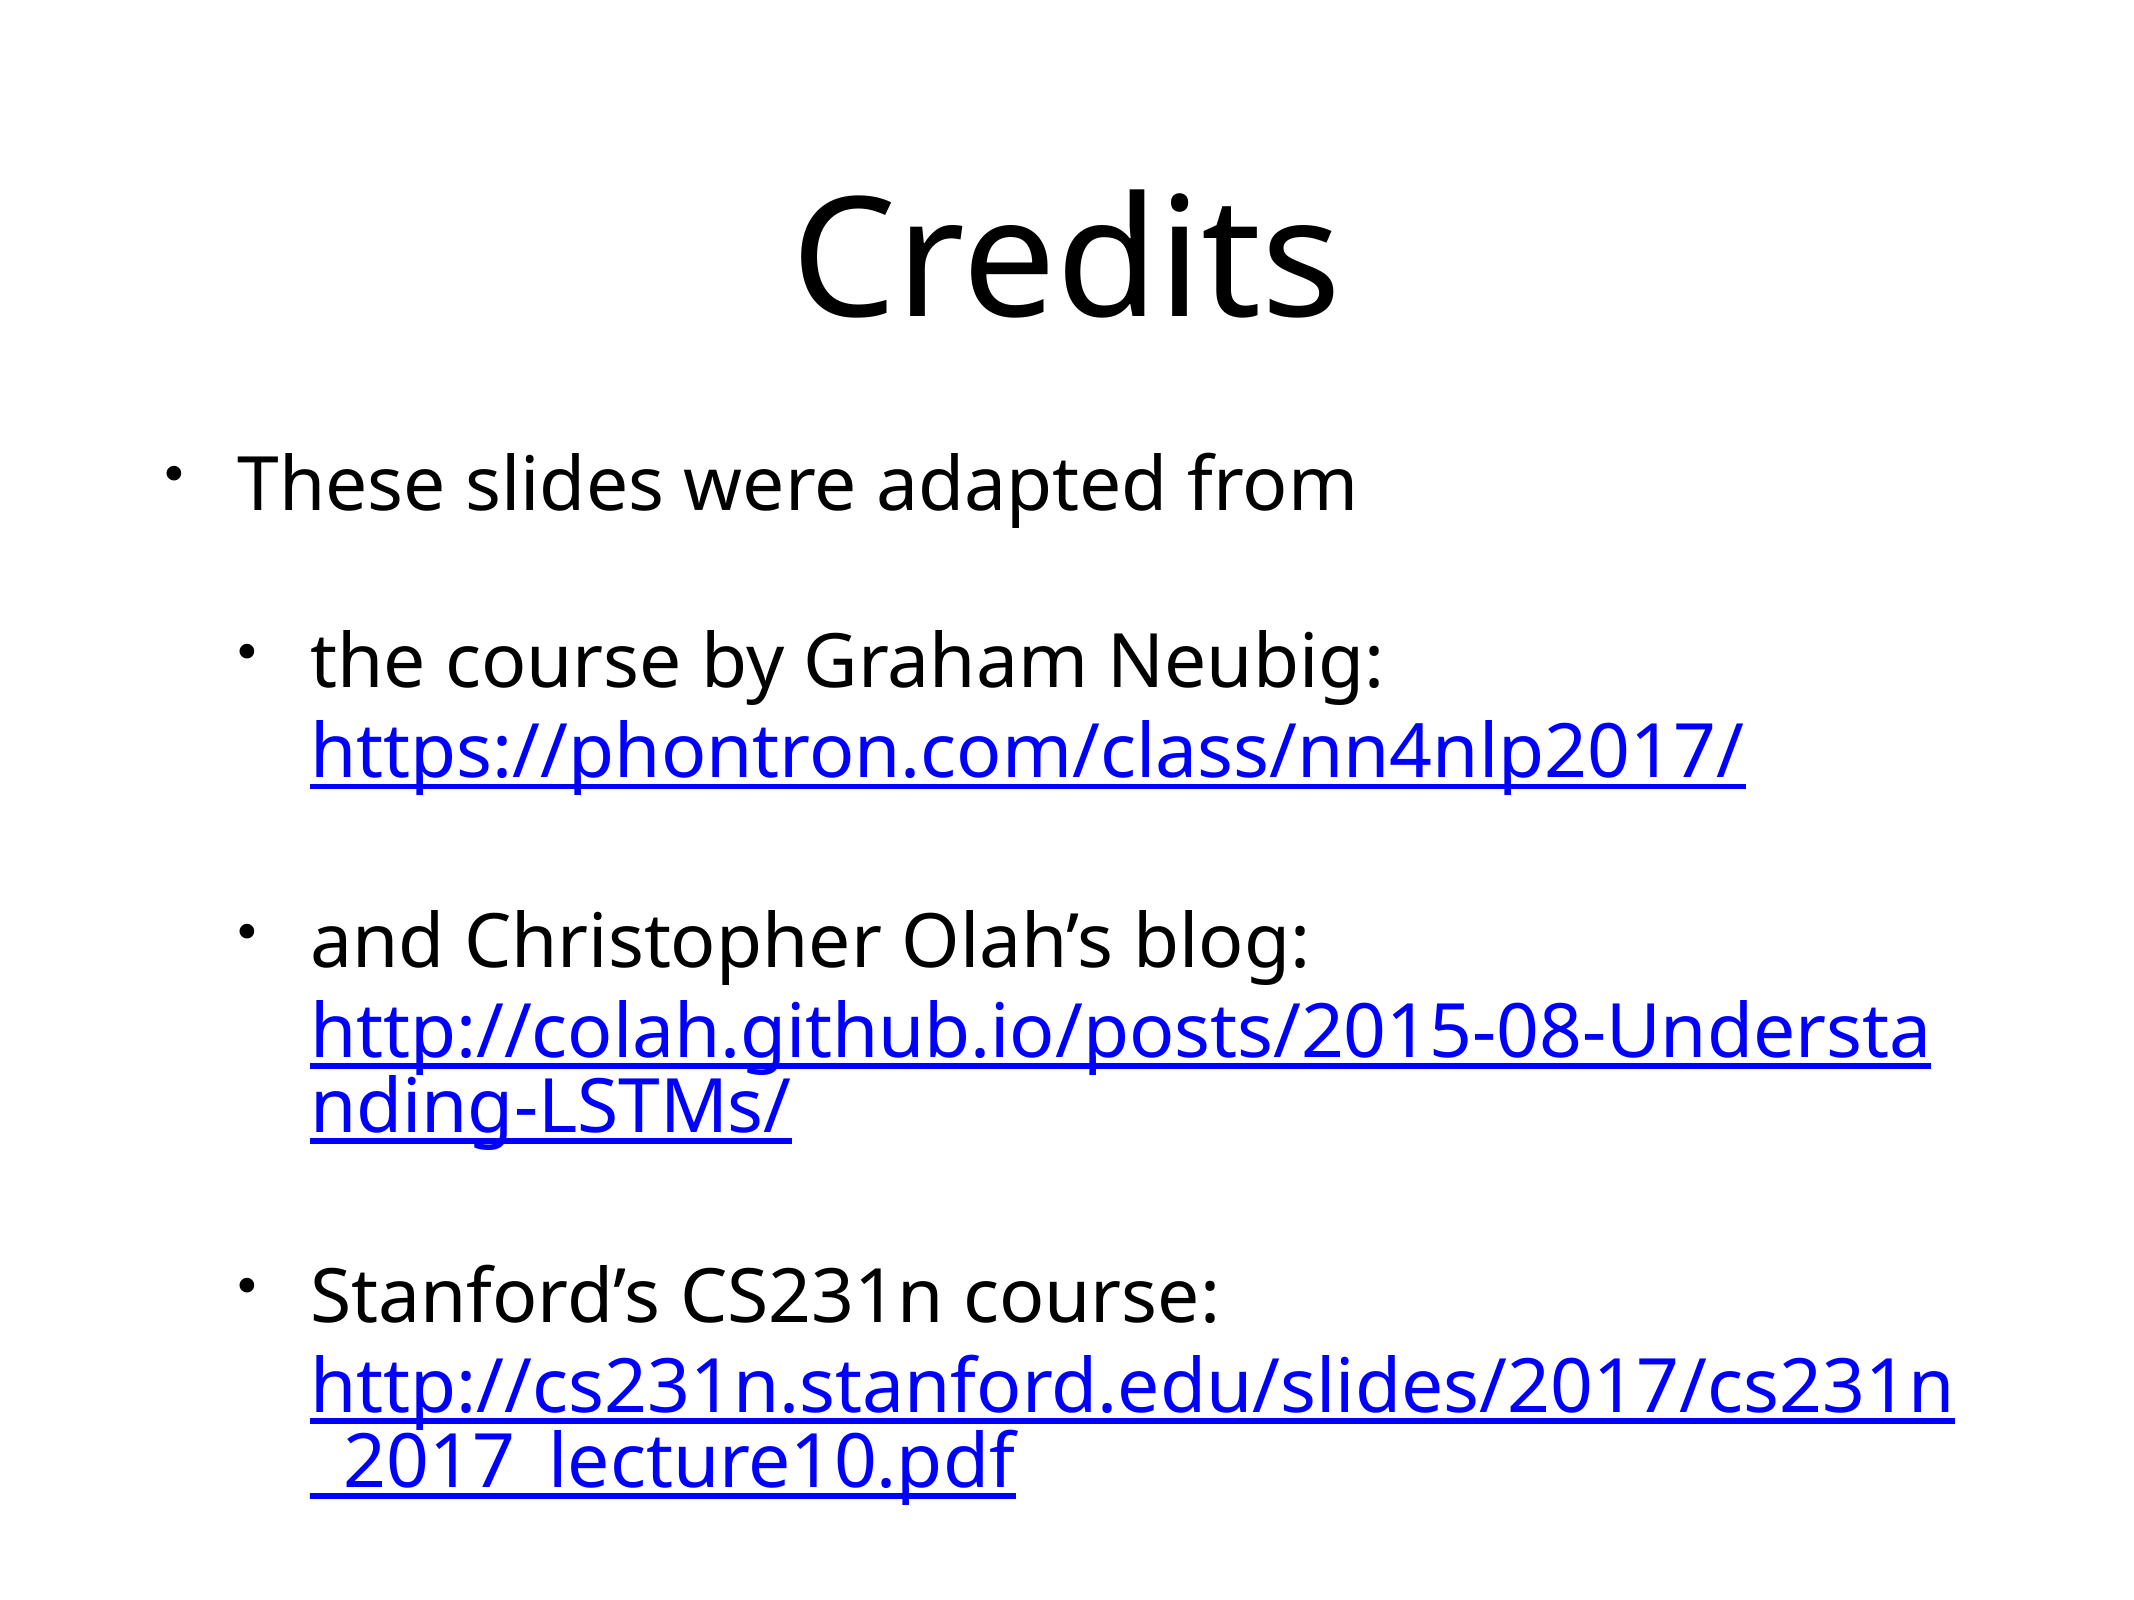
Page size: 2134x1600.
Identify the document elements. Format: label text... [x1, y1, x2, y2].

title Credits [155, 72, 1978, 426]
list These slides were adapted from the course by Graham Neubig: https://phontron.com/class/nn4nlp2017/ and Christopher Olah’s blog: http://colah.github.io/posts/2015-08-Understanding-LSTMs/ Stanford’s CS231n course: http://cs231n.stanford.edu/slides/2017/cs231n_2017_lecture10.pdf [155, 426, 1978, 1459]
